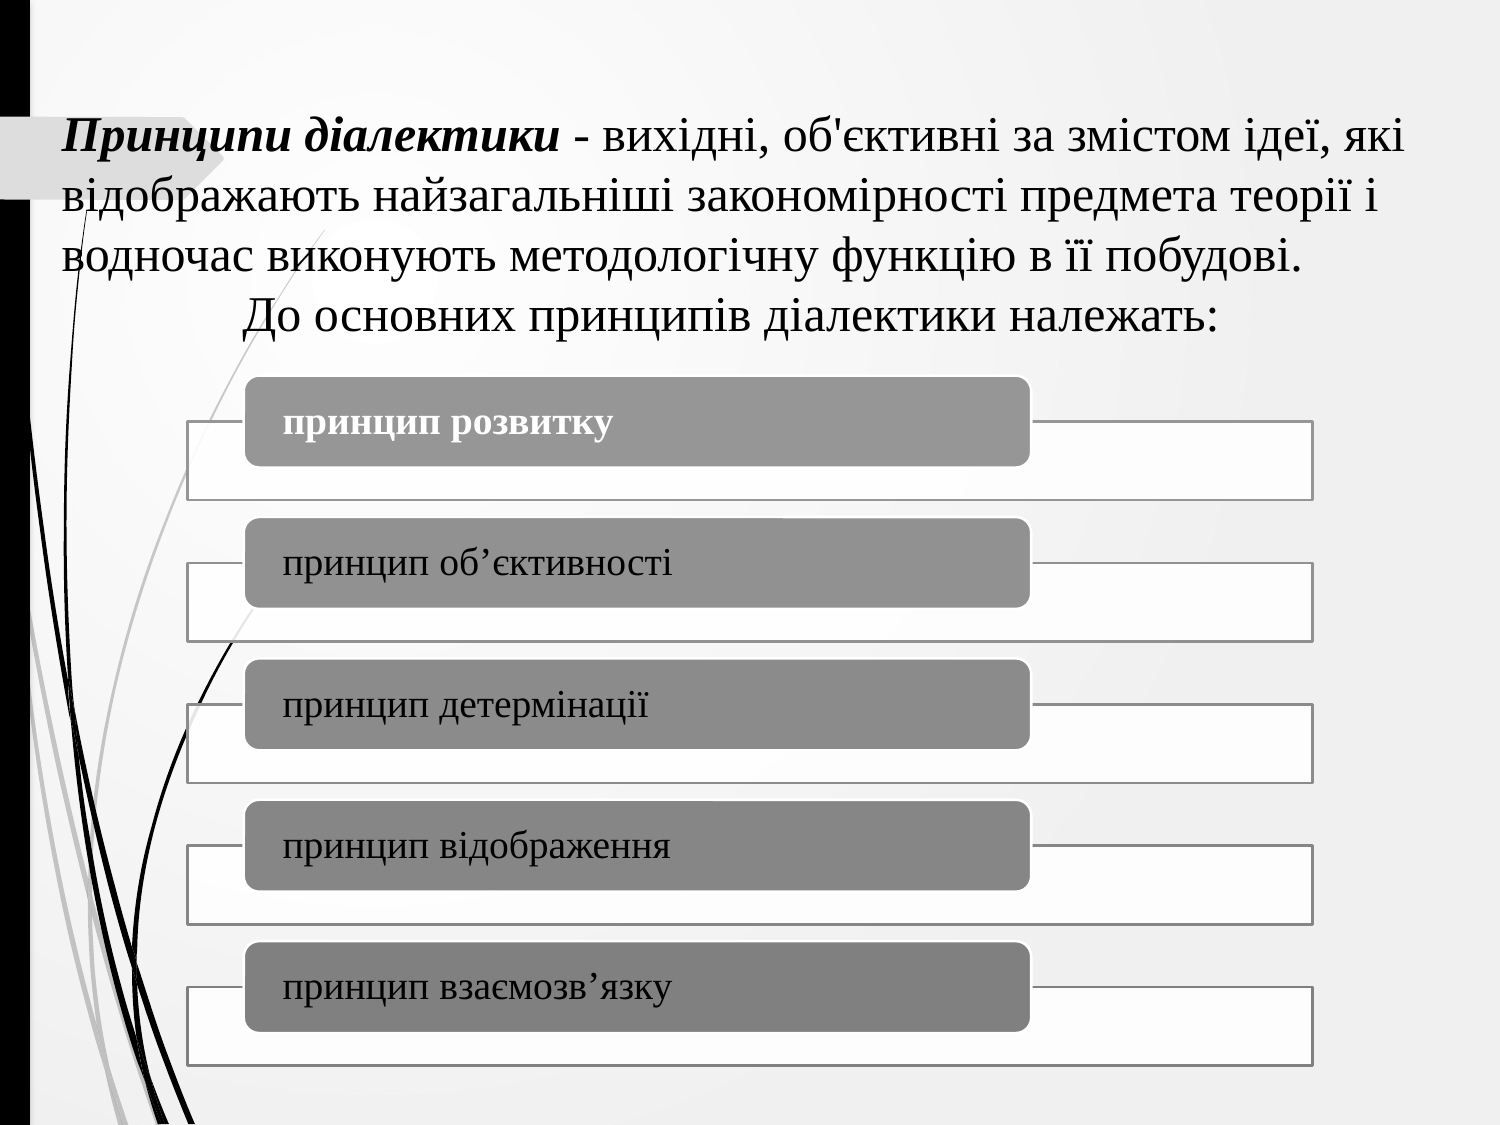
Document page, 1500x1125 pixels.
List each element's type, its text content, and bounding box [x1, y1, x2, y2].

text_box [187, 374, 1313, 1067]
text_box Принципи діалектики - вихідні, об'єктивні за змістом ідеї, які відображають найзагальніші закономірності предмета теорії і водночас виконують методологічну функцію в її побудові. До основних принципів діалектики належать: [46, 93, 1454, 349]
